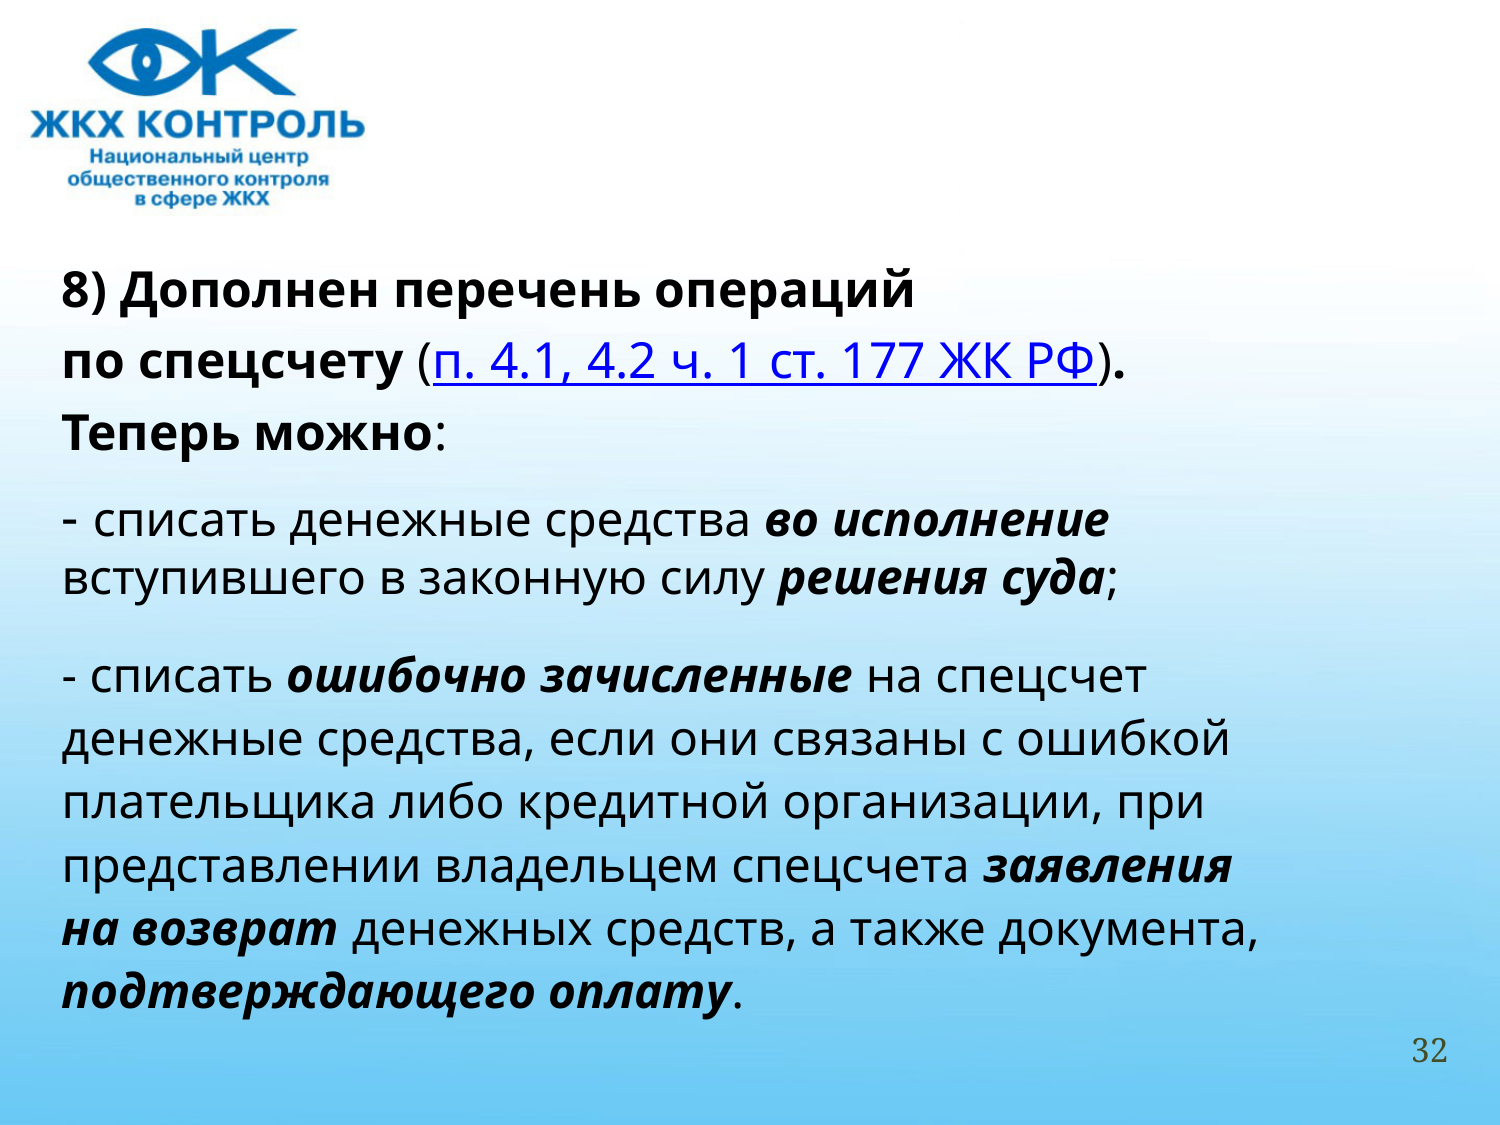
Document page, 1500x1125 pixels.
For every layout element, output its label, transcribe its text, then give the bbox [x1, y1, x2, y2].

slide_number 32 [1379, 1014, 1480, 1089]
picture [0, 0, 1500, 1125]
list 8) Дополнен перечень операций по спецсчету (п. 4.1, 4.2 ч. 1 ст. 177 ЖК РФ). Теперь можно: - списать денежные средства во исполнение вступившего в законную силу решения суда; - списать ошибочно зачисленные на спецсчет денежные средства, если они связаны с ошибкой плательщика либо кредитной организации, при представлении владельцем спецсчета заявления на возврат денежных средств, а также документа, подтверждающего оплату. [46, 249, 1454, 1032]
